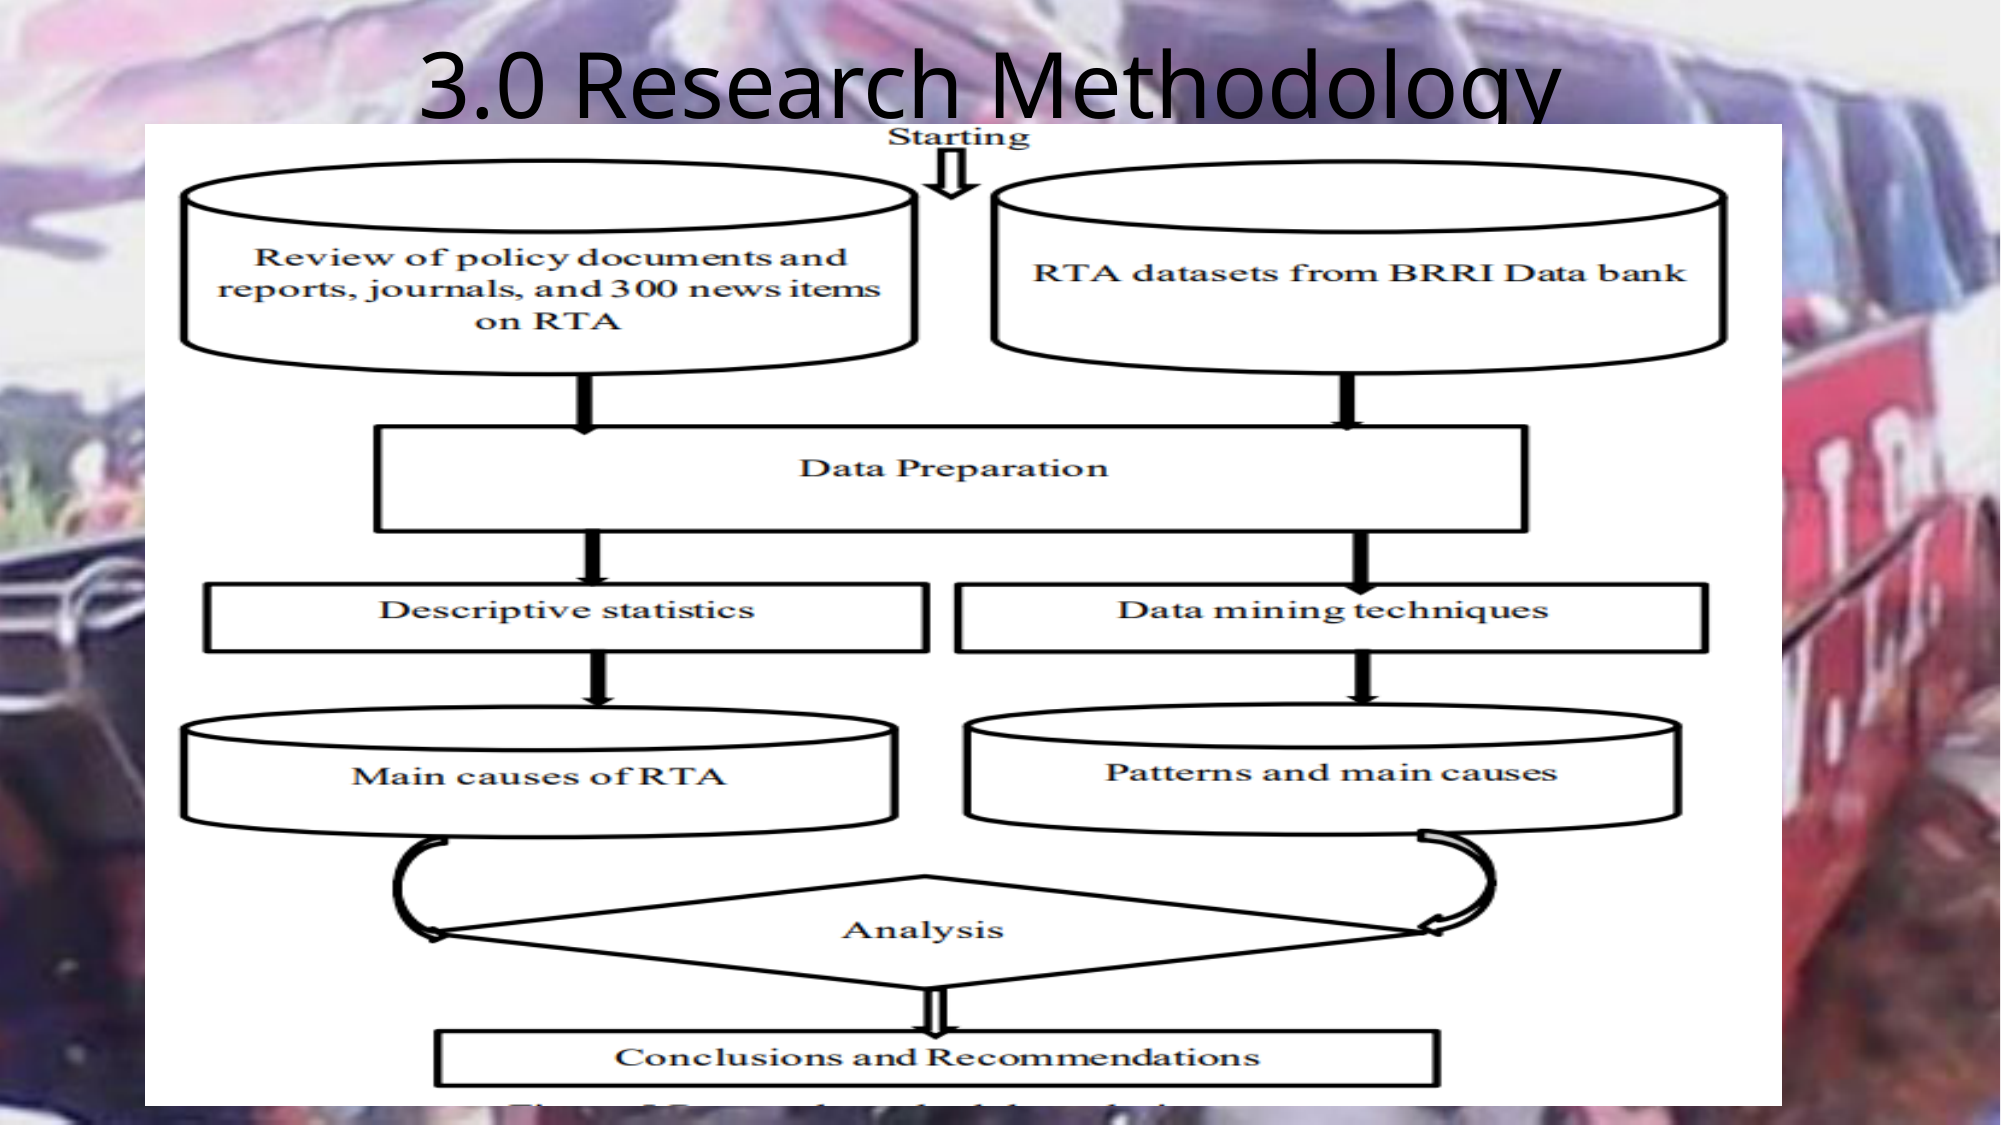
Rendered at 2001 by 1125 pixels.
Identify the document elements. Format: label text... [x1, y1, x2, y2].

picture [0, 0, 2001, 1125]
text_box 3.0 Research Methodology [29, 19, 1953, 144]
